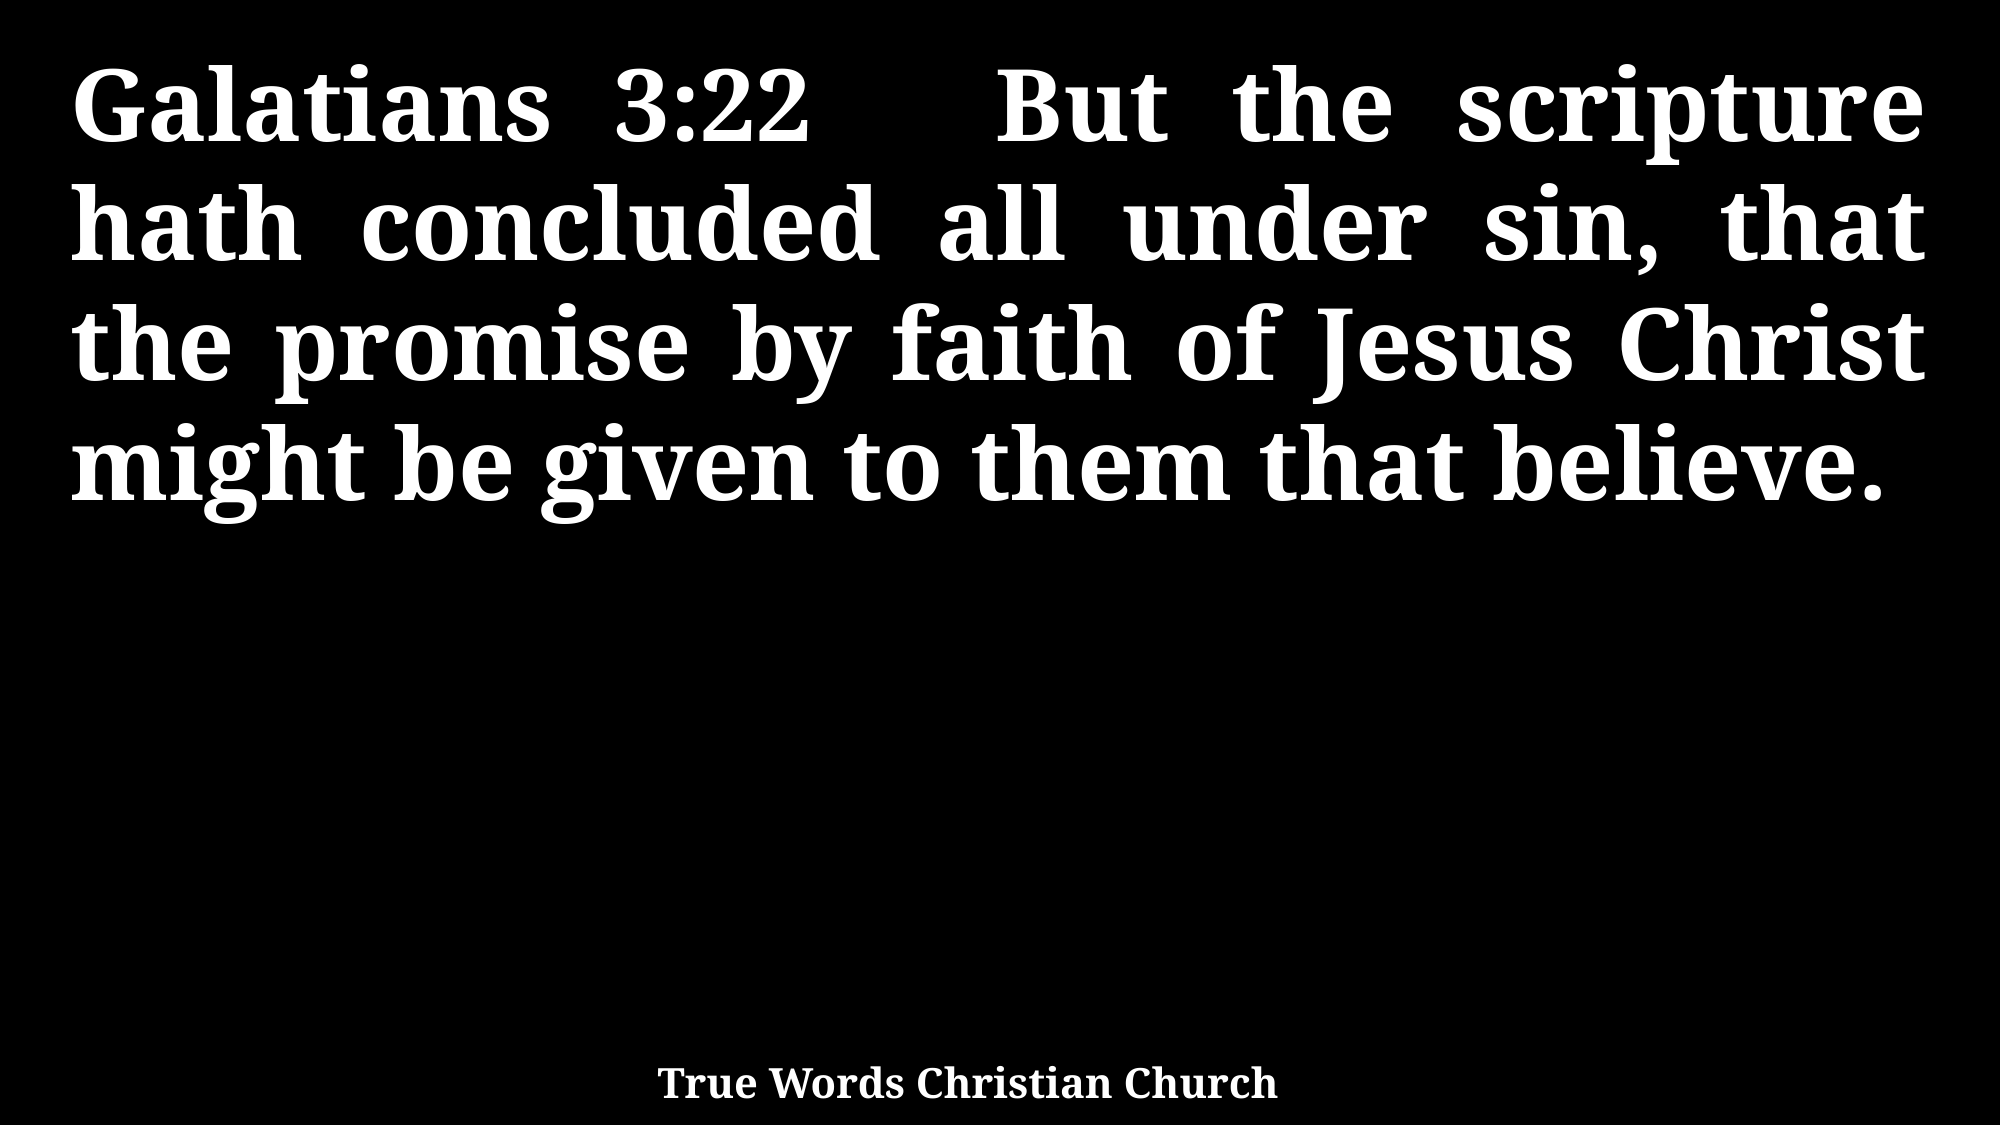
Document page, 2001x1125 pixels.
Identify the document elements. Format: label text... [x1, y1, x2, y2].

text_box Galatians 3:22 But the scripture hath concluded all under sin, that the promise by faith of Jesus Christ might be given to them that believe. [55, 33, 1944, 529]
text_box True Words Christian Church [642, 1049, 1294, 1114]
